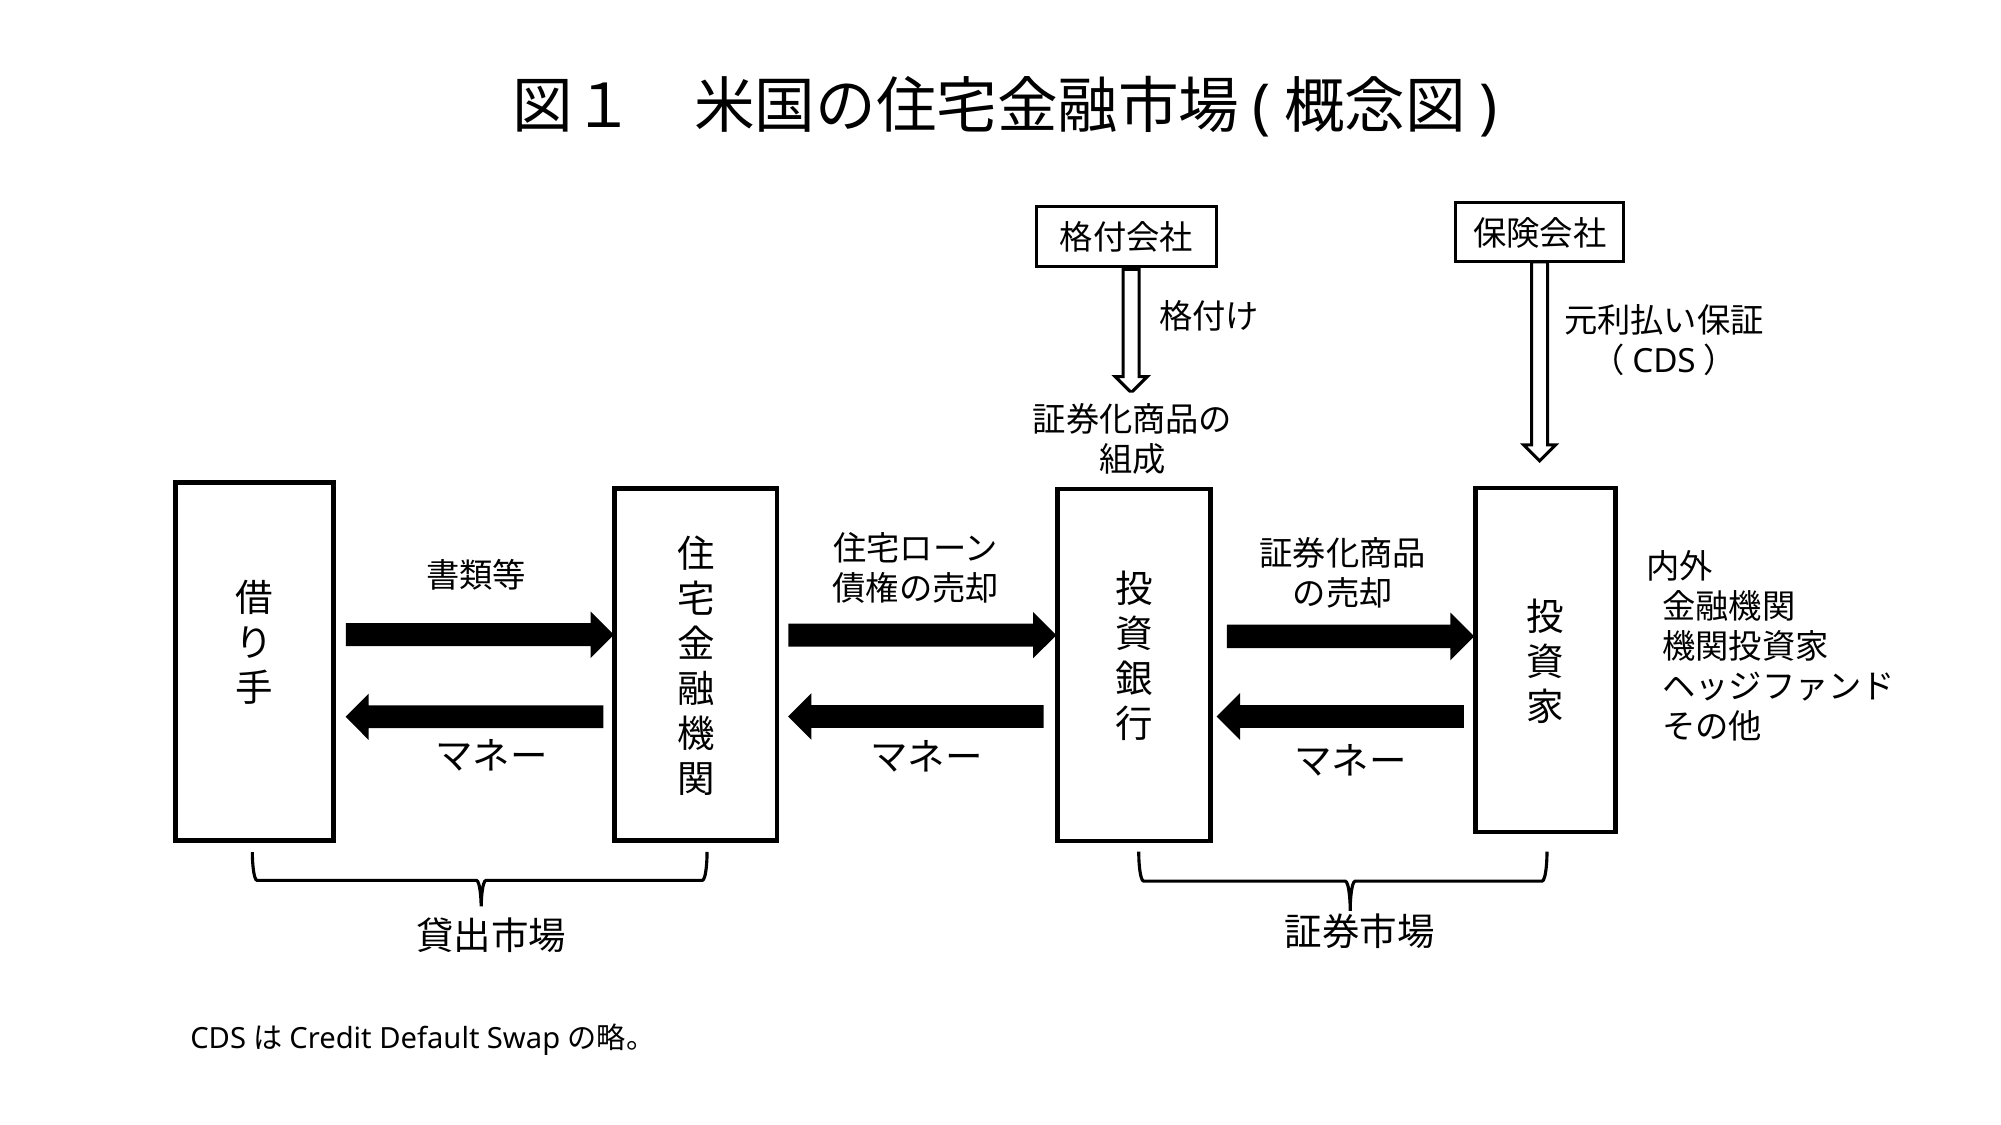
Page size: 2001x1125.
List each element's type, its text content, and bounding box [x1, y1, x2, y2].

text_box [345, 693, 604, 740]
text_box 保険会社 [1455, 202, 1625, 263]
text_box [788, 611, 1057, 659]
text_box [788, 693, 1044, 740]
text_box [1521, 260, 1559, 463]
text_box マネー [844, 728, 1008, 788]
text_box [251, 851, 708, 905]
text_box [1138, 851, 1548, 897]
text_box 格付け [1134, 285, 1284, 345]
text_box 書類等 [360, 545, 591, 603]
text_box 証券化商品の売却 [1237, 534, 1448, 611]
text_box 投 資 家 [1474, 487, 1616, 833]
text_box 元利払い保証 （CDS） [1546, 289, 1782, 389]
text_box [1226, 612, 1475, 661]
text_box 内外 金融機関 機関投資家 ヘッジファンド その他 [1631, 552, 1930, 738]
text_box CDSはCredit Default Swapの略。 [175, 1011, 1176, 1062]
text_box 借 り 手 [175, 482, 334, 842]
text_box 貸出市場 [325, 905, 658, 964]
text_box [1112, 268, 1150, 392]
text_box [345, 611, 614, 659]
text_box [1216, 693, 1464, 740]
title 図１ 米国の住宅金融市場(概念図) [403, 65, 1519, 151]
text_box 投 資 銀 行 [1056, 488, 1211, 842]
text_box マネー [1274, 728, 1426, 793]
text_box 証券市場 [1207, 897, 1514, 965]
text_box 証券化商品の組成 [1013, 392, 1252, 484]
text_box 住宅ローン債権の売却 [814, 531, 1018, 604]
text_box マネー [417, 729, 566, 787]
text_box 住 宅 金 融 機 関 [614, 487, 778, 842]
text_box 格付会社 [1035, 206, 1218, 267]
